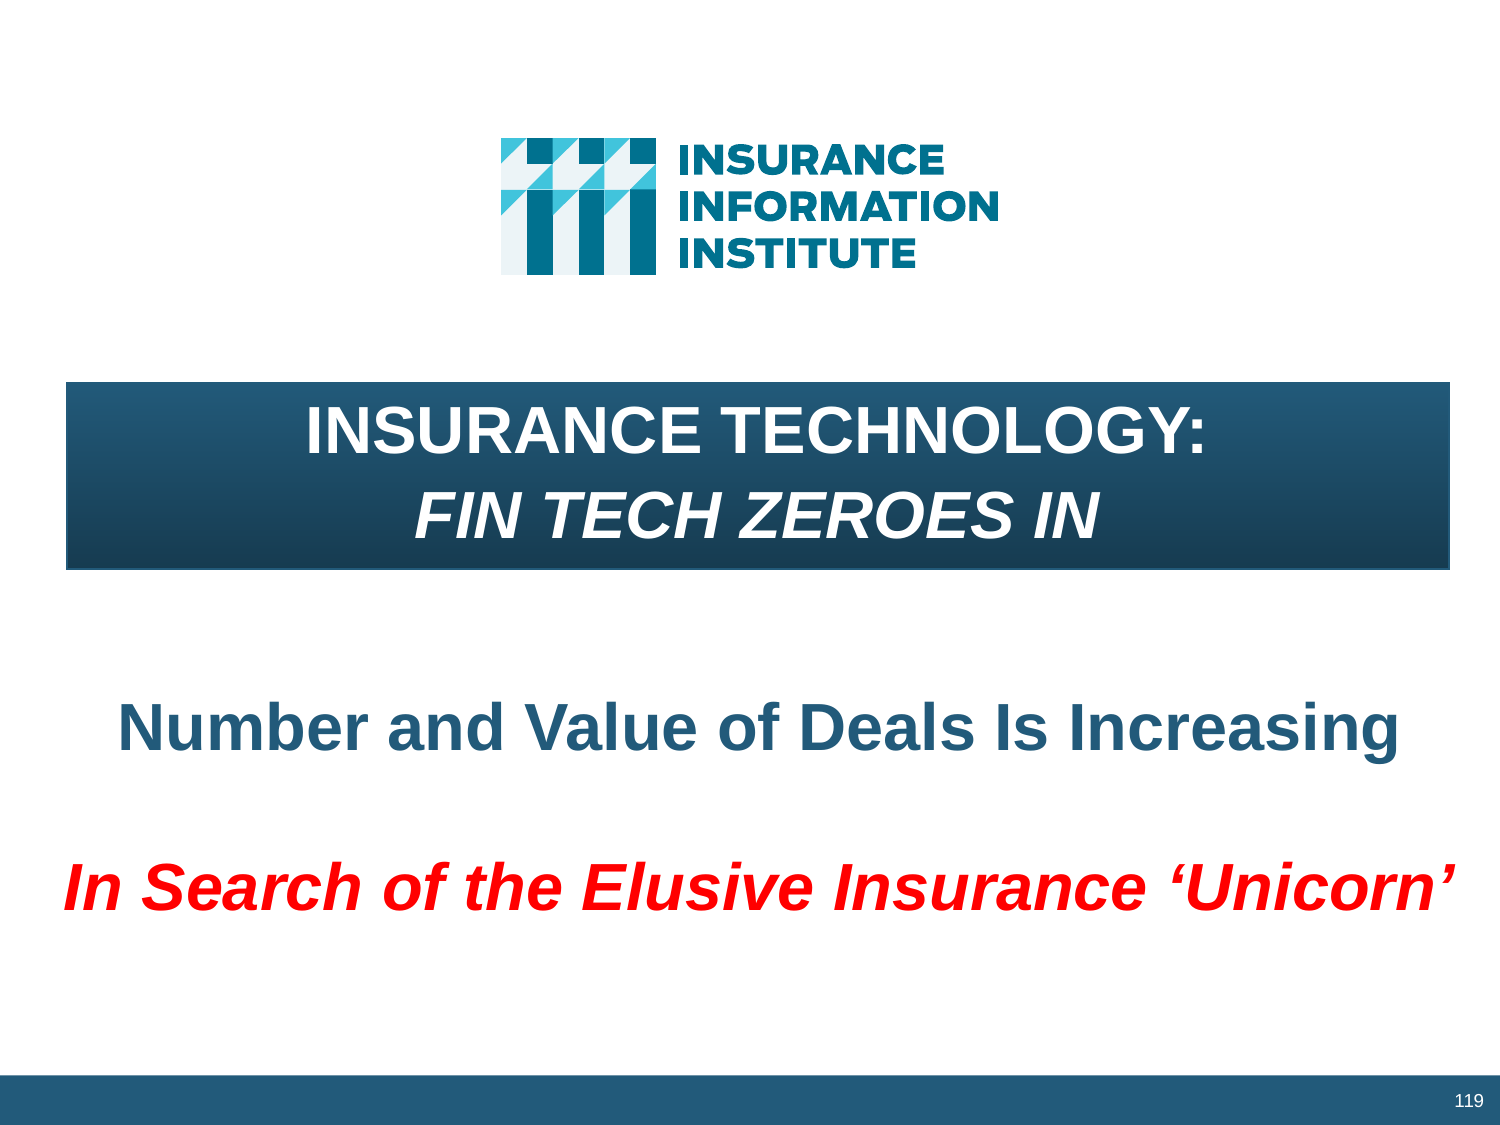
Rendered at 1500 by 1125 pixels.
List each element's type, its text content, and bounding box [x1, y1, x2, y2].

text_box INSURANCE TECHNOLOGY: FIN TECH ZEROES IN [66, 382, 1449, 569]
picture [500, 137, 998, 275]
text_box 119 [1410, 1091, 1485, 1111]
text_box [0, 1075, 1500, 1125]
text_box Number and Value of Deals Is Increasing In Search of the Elusive Insurance ‘Unicorn’ [36, 676, 1485, 932]
